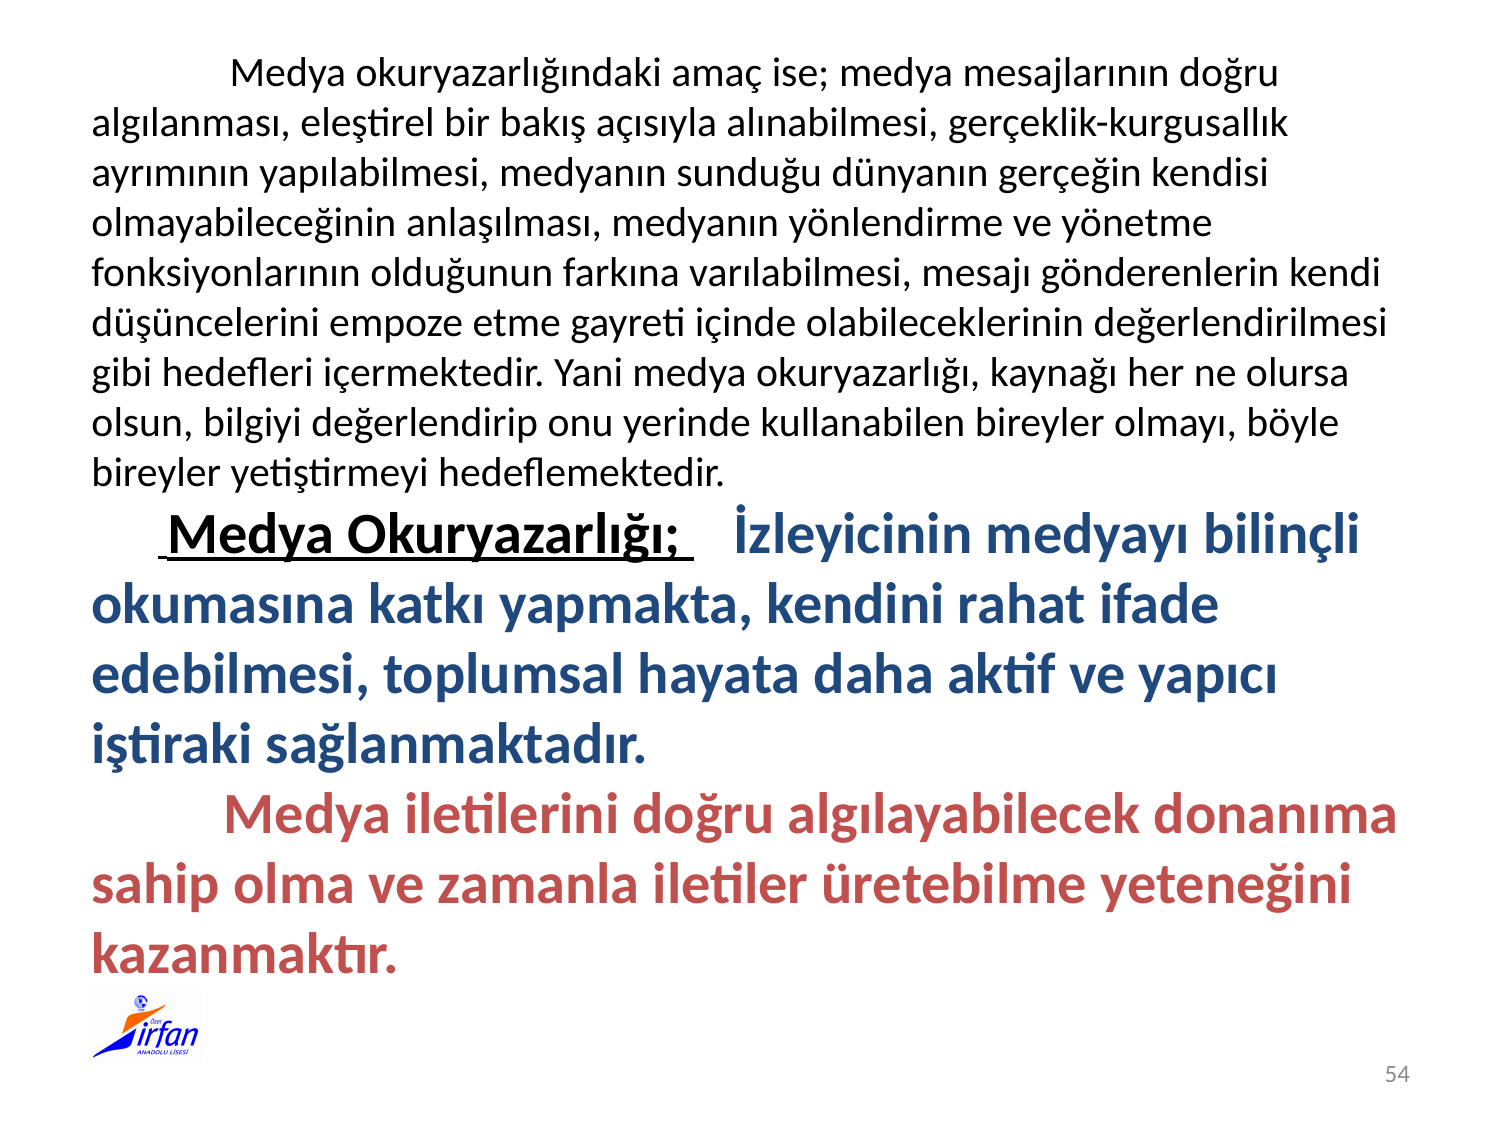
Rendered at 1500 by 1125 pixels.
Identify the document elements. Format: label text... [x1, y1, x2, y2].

picture [88, 987, 203, 1066]
slide_number 54 [1074, 1042, 1425, 1103]
text_box Medya okuryazarlığındaki amaç ise; medya mesajlarının doğru algılanması, eleştirel bir bakış açısıyla alınabilmesi, gerçeklik-kurgusallık ayrımının yapılabilmesi, medyanın sunduğu dünyanın gerçeğin kendisi olmayabileceğinin anlaşılması, medyanın yönlendirme ve yönetme fonksiyonlarının olduğunun farkına varılabilmesi, mesajı gönderenlerin kendi düşüncelerini empoze etme gayreti içinde olabileceklerinin değerlendirilmesi gibi hedefleri içermektedir. Yani medya okuryazarlığı, kaynağı her ne olursa olsun, bilgiyi değerlendirip onu yerinde kullanabilen bireyler olmayı, böyle bireyler yetiştirmeyi hedeflemektedir. Medya Okuryazarlığı; İzleyicinin medyayı bilinçli okumasına katkı yapmakta, kendini rahat ifade edebilmesi, toplumsal hayata daha aktif ve yapıcı iştiraki sağlanmaktadır. Medya iletilerini doğru algılayabilecek donanıma sahip olma ve zamanla iletiler üretebilme yeteneğini kazanmaktır. [76, 37, 1449, 1043]
